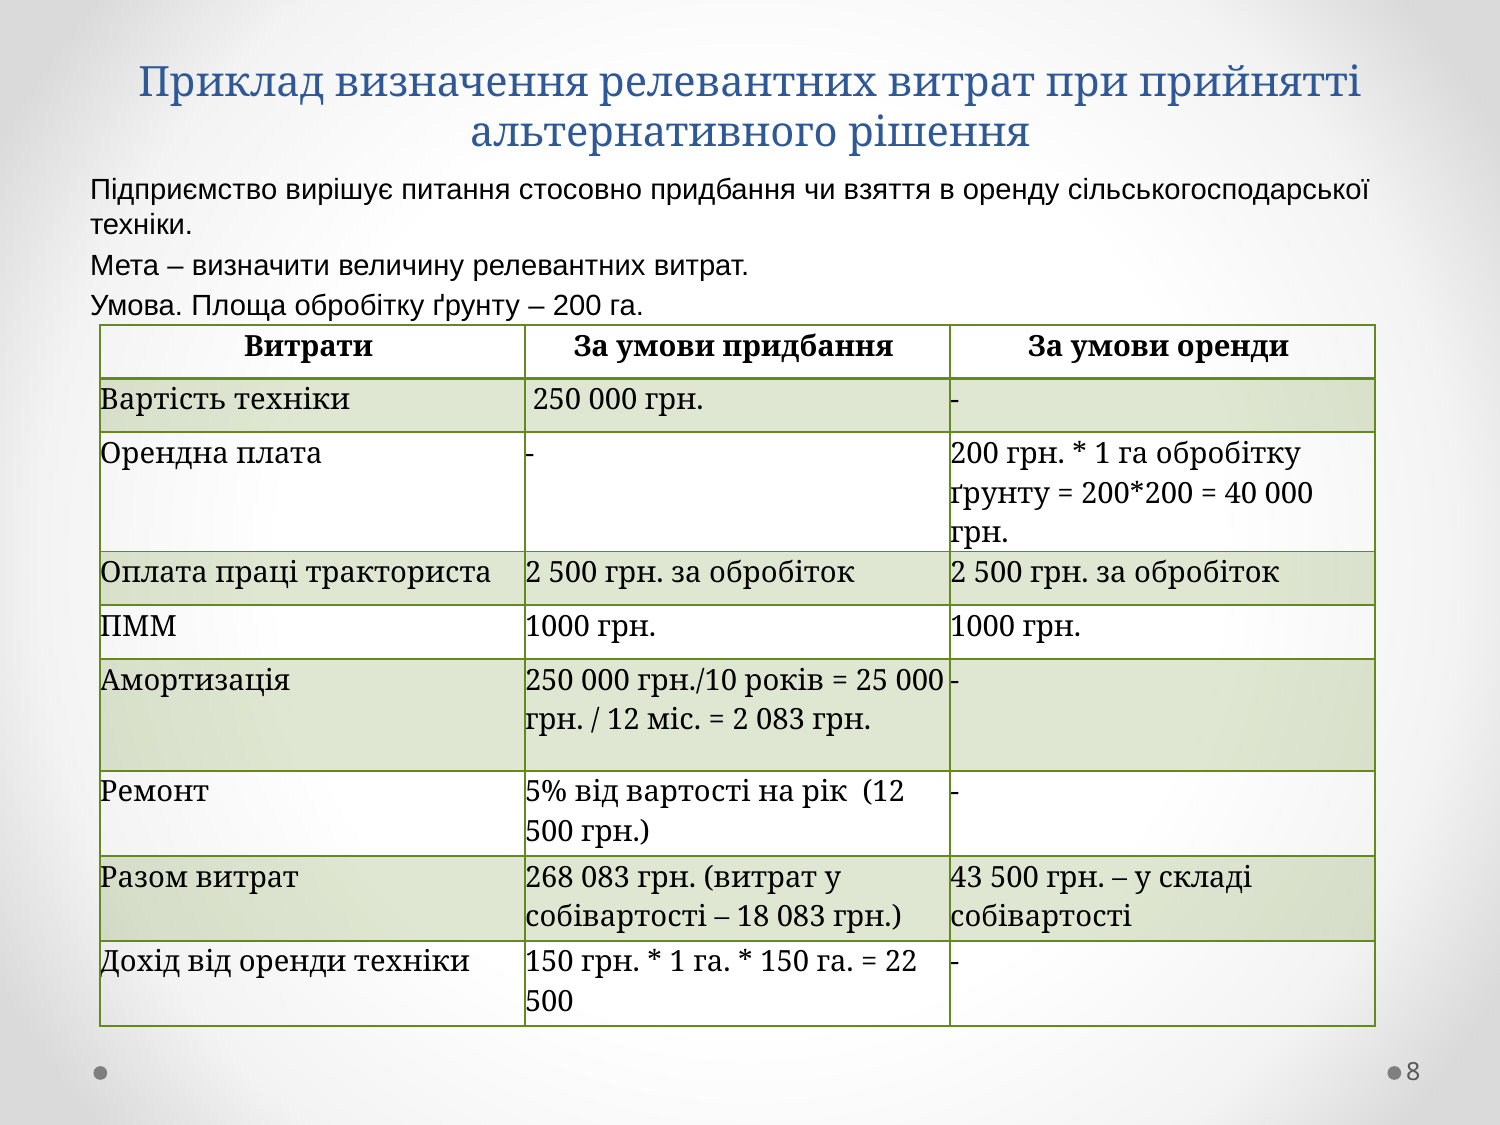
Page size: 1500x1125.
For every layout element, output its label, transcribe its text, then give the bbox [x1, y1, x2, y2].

table_cell - [951, 380, 1374, 431]
table_cell Амортизація [101, 660, 524, 770]
table_cell 1000 грн. [951, 606, 1374, 658]
table_cell 250 000 грн./10 років = 25 000 грн. / 12 міс. = 2 083 грн. [526, 660, 949, 770]
table_header За умови оренди [951, 326, 1374, 377]
table_cell - [951, 660, 1374, 770]
table_cell Разом витрат [101, 857, 524, 940]
table_cell ПММ [101, 606, 524, 658]
table_cell Орендна плата [101, 433, 524, 551]
table_cell Ремонт [101, 772, 524, 855]
table_header За умови придбання [526, 326, 949, 377]
table_cell 43 500 грн. – у складі собівартості [951, 857, 1374, 940]
table_cell 268 083 грн. (витрат у собівартості – 18 083 грн.) [526, 857, 949, 940]
table_cell Дохід від оренди техніки [101, 942, 524, 1025]
table_cell Оплата праці тракториста [101, 552, 524, 604]
title Приклад визначення релевантних витрат при прийнятті альтернативного рішення [75, 50, 1425, 162]
table_cell Вартість техніки [101, 380, 524, 431]
table_cell 2 500 грн. за обробіток [951, 552, 1374, 604]
table_cell 200 грн. * 1 га обробітку ґрунту = 200*200 = 40 000 грн. [951, 433, 1374, 551]
list Підприємство вирішує питання стосовно придбання чи взяття в оренду сільськогосподарської техніки. Мета – визначити величину релевантних витрат. Умова. Площа обробітку ґрунту – 200 га. [75, 162, 1425, 1005]
text_box 8 [1401, 1042, 1494, 1103]
table_cell 1000 грн. [526, 606, 949, 658]
picture [0, 0, 1500, 1125]
table_header Витрати [101, 326, 524, 377]
table_cell 150 грн. * 1 га. * 150 га. = 22 500 [526, 942, 949, 1025]
table_cell - [526, 433, 949, 551]
table_cell 5% від вартості на рік (12 500 грн.) [526, 772, 949, 855]
table_cell - [951, 942, 1374, 1025]
table_cell 250 000 грн. [526, 380, 949, 431]
table_cell - [951, 772, 1374, 855]
table_cell 2 500 грн. за обробіток [526, 552, 949, 604]
